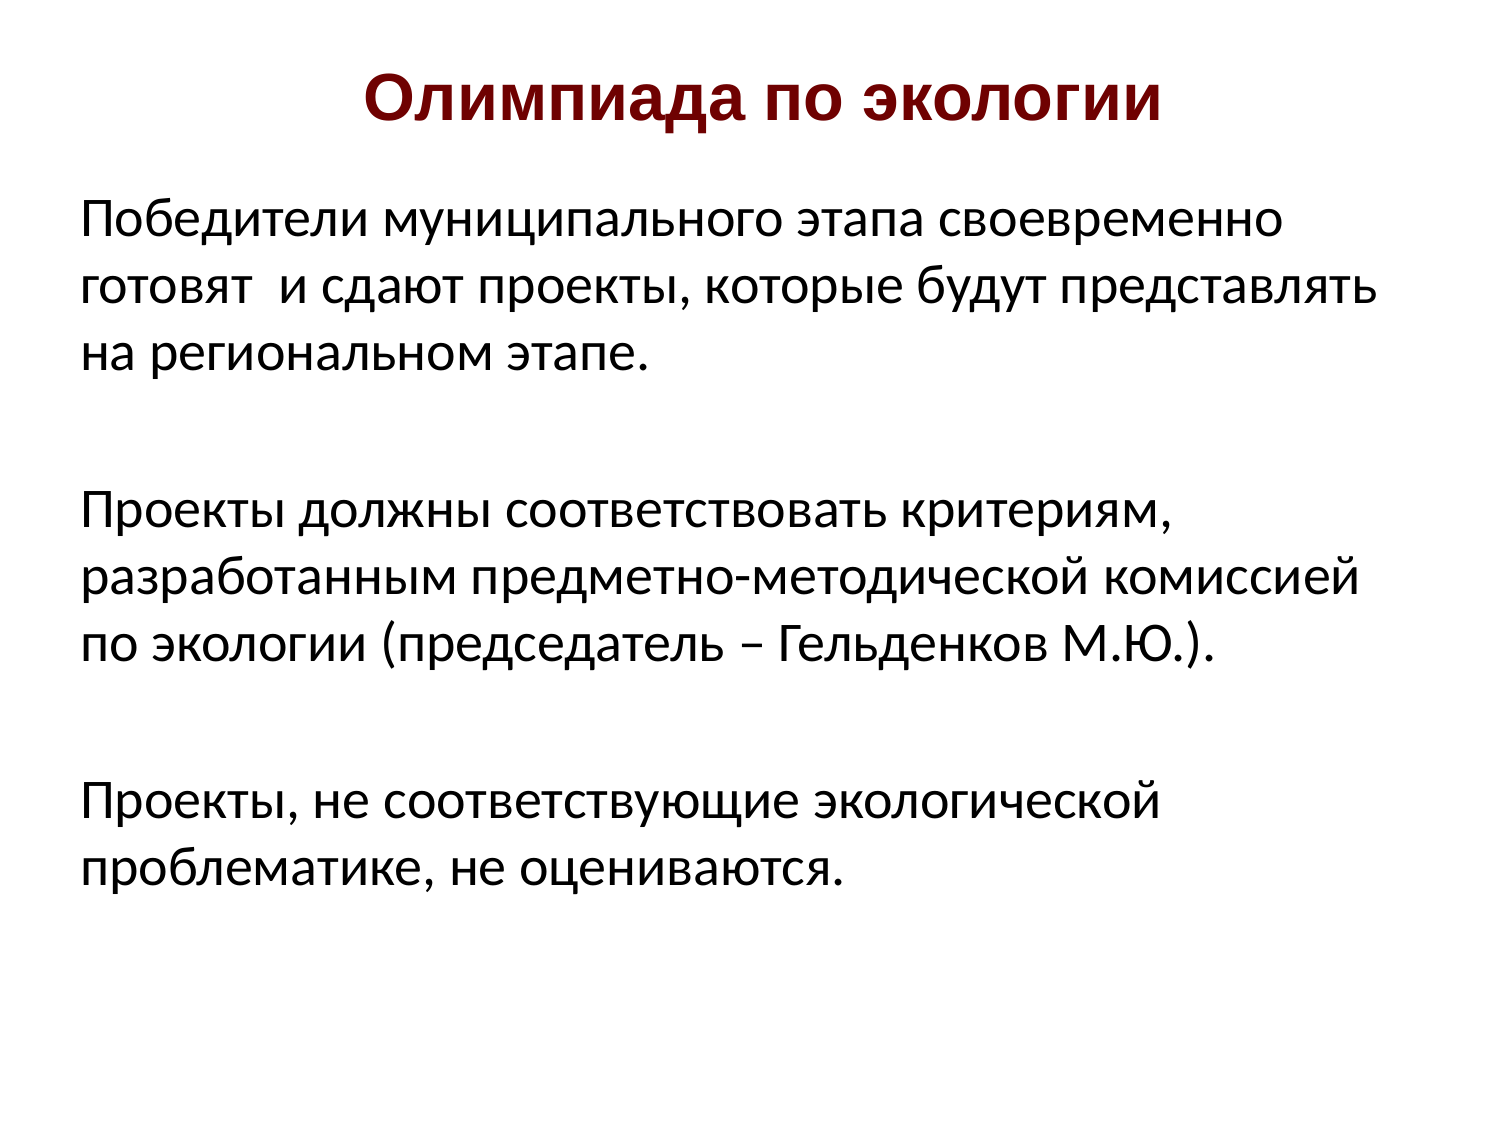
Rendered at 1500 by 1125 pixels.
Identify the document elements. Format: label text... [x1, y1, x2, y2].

list Победители муниципального этапа своевременно готовят и сдают проекты, которые будут представлять на региональном этапе. Проекты должны соответствовать критериям, разработанным предметно-методической комиссией по экологии (председатель – Гельденков М.Ю.). Проекты, не соответствующие экологической проблематике, не оцениваются. [64, 172, 1415, 916]
title Олимпиада по экологии [88, 0, 1439, 188]
